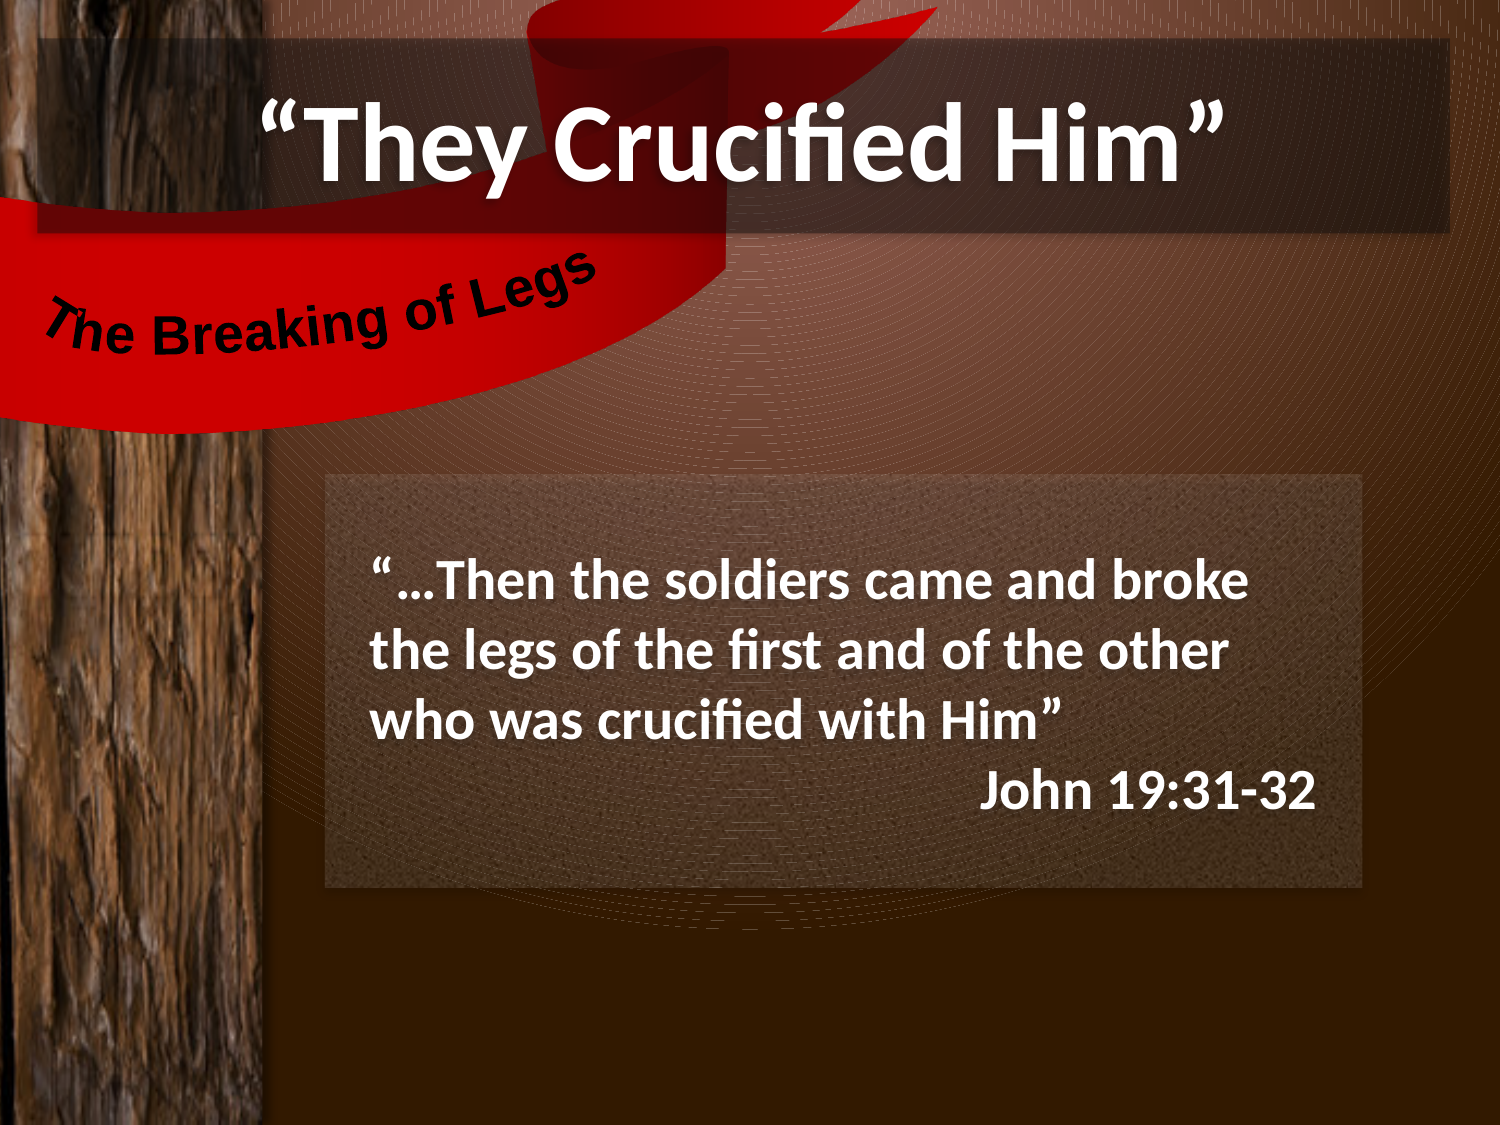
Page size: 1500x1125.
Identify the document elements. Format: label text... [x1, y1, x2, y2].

picture [0, 0, 938, 1125]
text_box “They Crucified Him” [941, 38, 1450, 234]
text_box “…Then the soldiers came and broke the legs of the first and of the other who was crucified with Him” John 19:31-32 [324, 474, 1363, 888]
